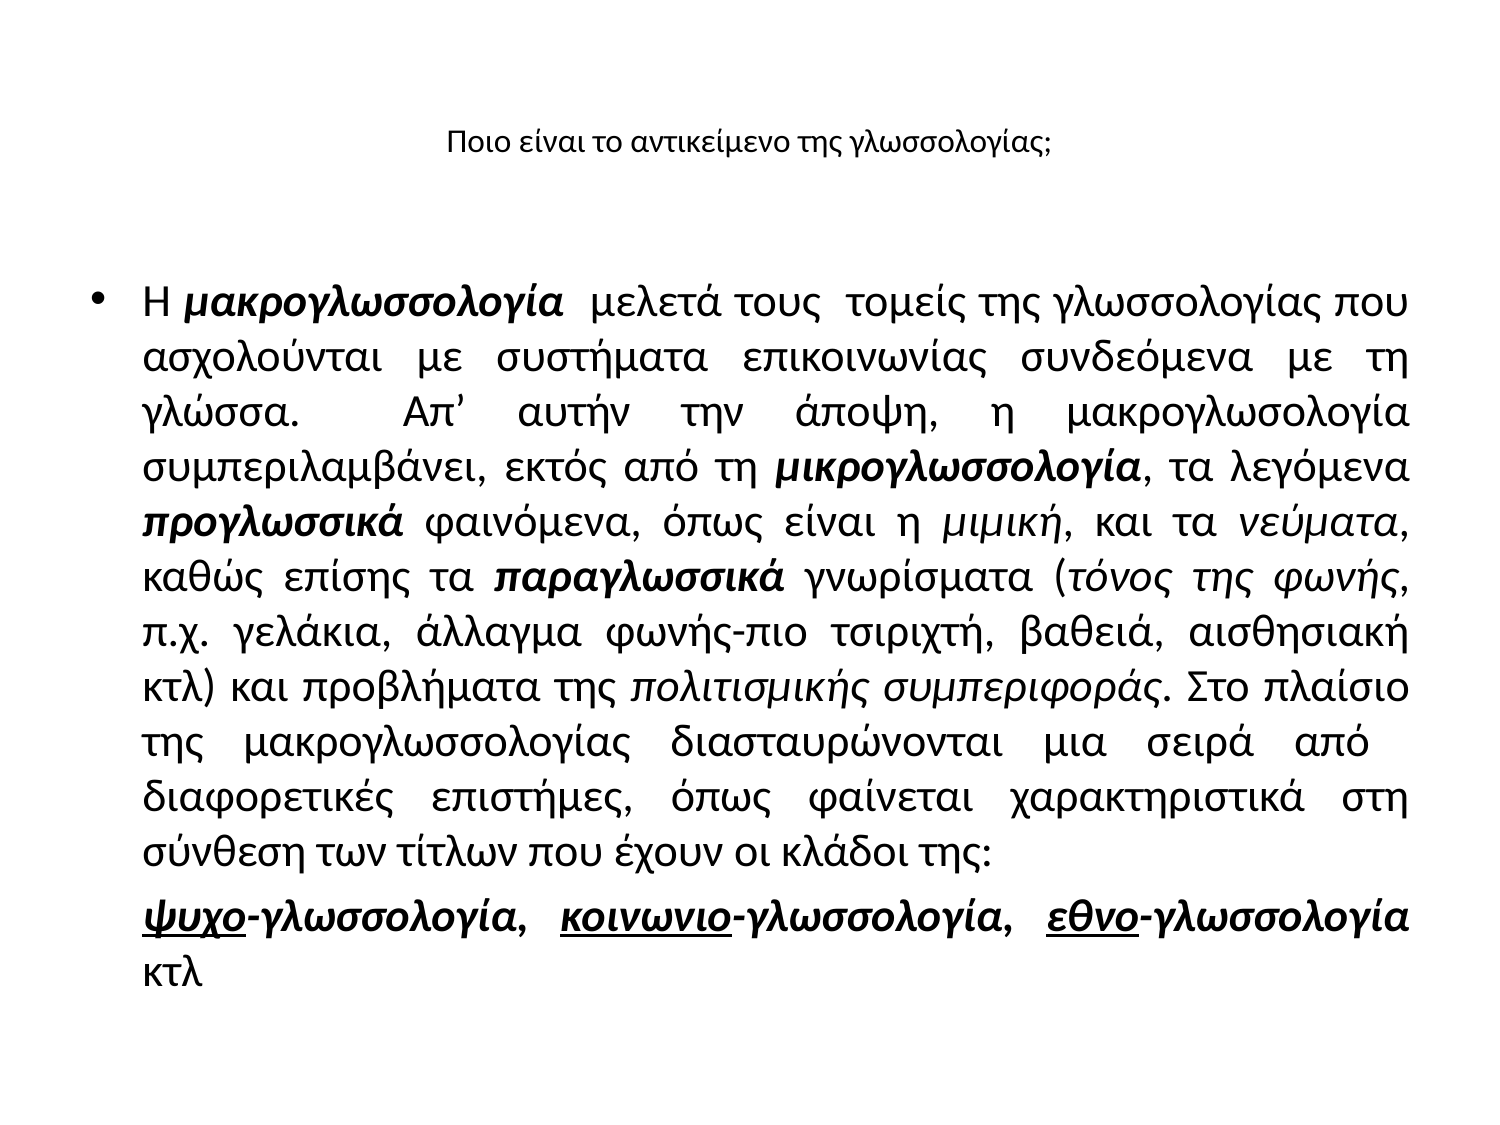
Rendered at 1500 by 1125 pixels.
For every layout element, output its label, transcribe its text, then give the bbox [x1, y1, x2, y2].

list Η μακρογλωσσολογία μελετά τους τομείς της γλωσσολογίας που ασχολούνται με συστήματα επικοινωνίας συνδεόμενα με τη γλώσσα. Απ’ αυτήν την άποψη, η μακρογλωσολογία συμπεριλαμβάνει, εκτός από τη μικρογλωσσολογία, τα λεγόμενα προγλωσσικά φαινόμενα, όπως είναι η μιμική, και τα νεύματα, καθώς επίσης τα παραγλωσσικά γνωρίσματα (τόνος της φωνής, π.χ. γελάκια, άλλαγμα φωνής-πιο τσιριχτή, βαθειά, αισθησιακή κτλ) και προβλήματα της πολιτισμικής συμπεριφοράς. Στο πλαίσιο της μακρογλωσσολογίας διασταυρώνονται μια σειρά από διαφορετικές επιστήμες, όπως φαίνεται χαρακτηριστικά στη σύνθεση των τίτλων που έχουν οι κλάδοι της: ψυχο-γλωσσολογία, κοινωνιο-γλωσσολογία, εθνο-γλωσσολογία κτλ [75, 262, 1425, 1005]
title Ποιο είναι το αντικείμενο της γλωσσολογίας; [75, 45, 1425, 233]
